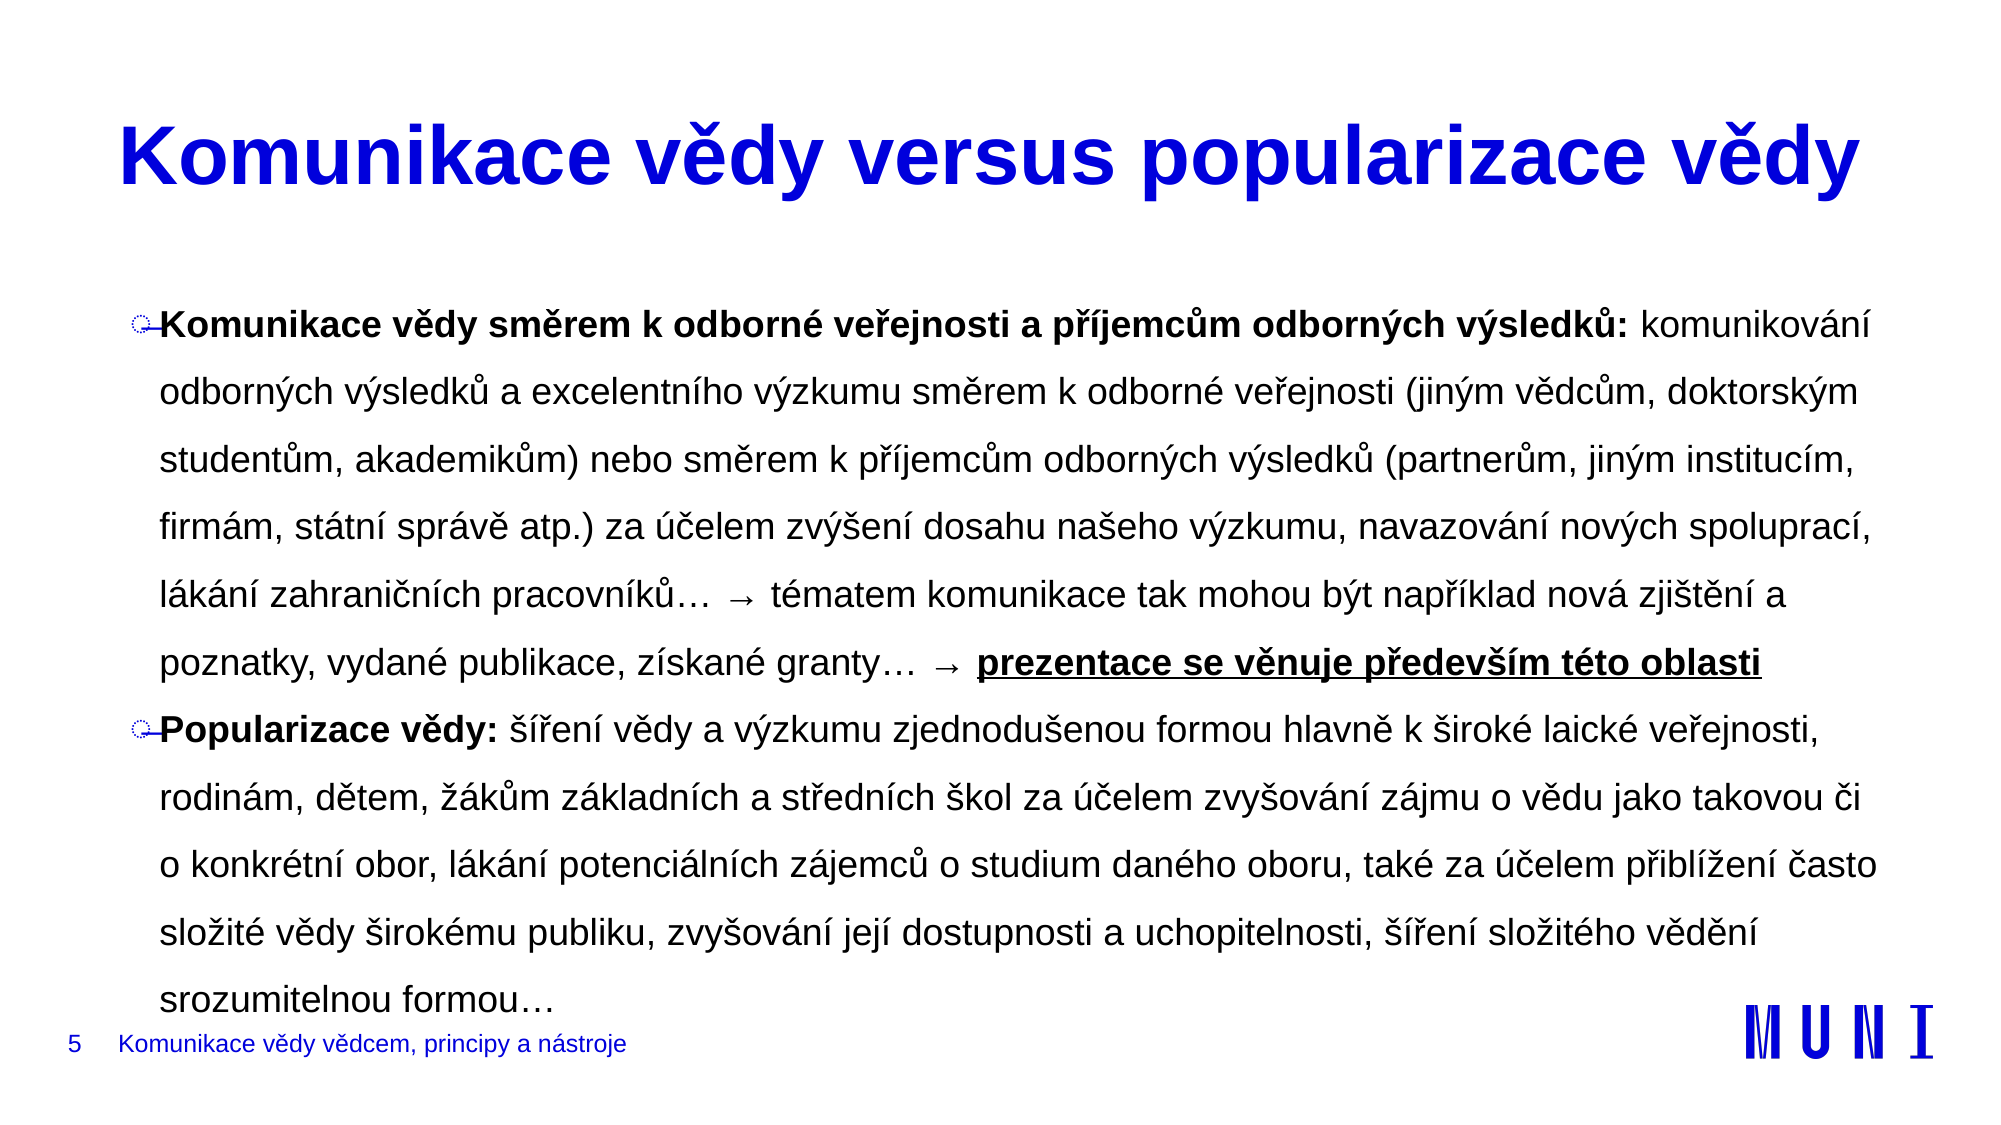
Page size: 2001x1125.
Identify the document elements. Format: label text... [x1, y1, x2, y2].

title Komunikace vědy versus popularizace vědy [118, 118, 1883, 193]
list Komunikace vědy směrem k odborné veřejnosti a příjemcům odborných výsledků: komunikování odborných výsledků a excelentního výzkumu směrem k odborné veřejnosti (jiným vědcům, doktorským studentům, akademikům) nebo směrem k příjemcům odborných výsledků (partnerům, jiným institucím, firmám, státní správě atp.) za účelem zvýšení dosahu našeho výzkumu, navazování nových spoluprací, lákání zahraničních pracovníků… → tématem komunikace tak mohou být například nová zjištění a poznatky, vydané publikace, získané granty… → prezentace se věnuje především této oblasti Popularizace vědy: šíření vědy a výzkumu zjednodušenou formou hlavně k široké laické veřejnosti, rodinám, dětem, žákům základních a středních škol za účelem zvyšování zájmu o vědu jako takovou či o konkrétní obor, lákání potenciálních zájemců o studium daného oboru, také za účelem přiblížení často složité vědy širokému publiku, zvyšování její dostupnosti a uchopitelnosti, šíření složitého vědění srozumitelnou formou… [118, 277, 1883, 957]
picture [1746, 1005, 1933, 1059]
footer Komunikace vědy vědcem, principy a nástroje [118, 1021, 1418, 1063]
slide_number 5 [67, 1021, 110, 1063]
